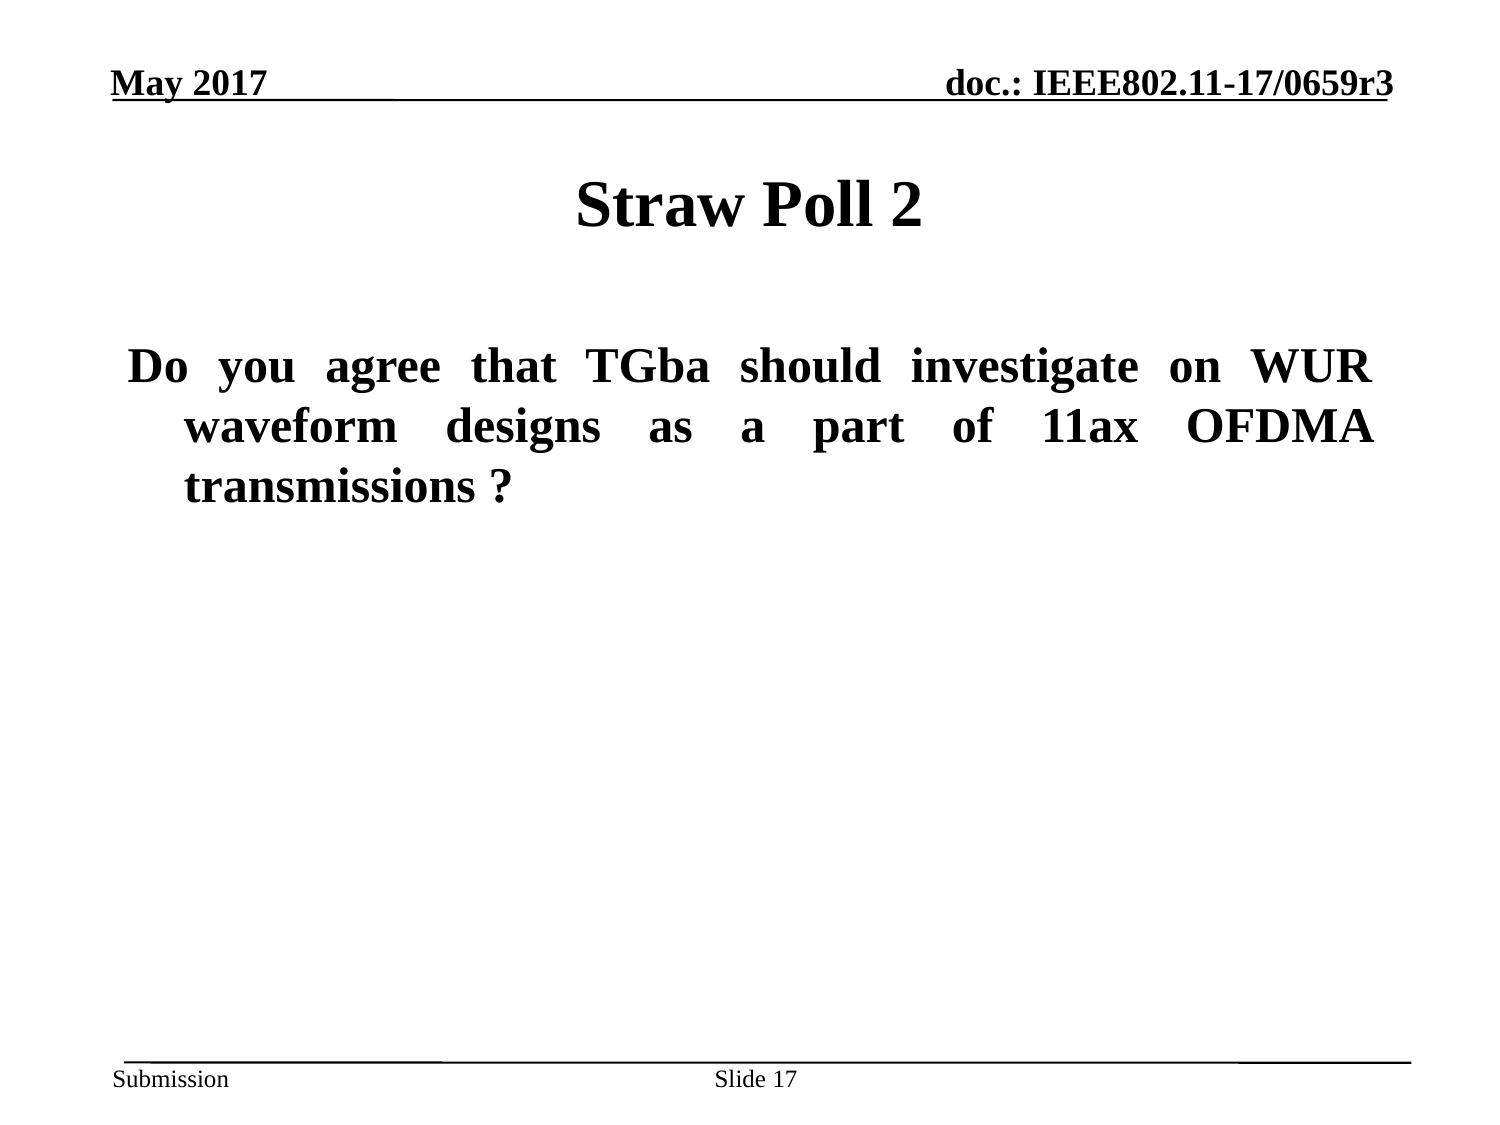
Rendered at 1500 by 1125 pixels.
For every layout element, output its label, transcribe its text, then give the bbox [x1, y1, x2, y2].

list Do you agree that TGba should investigate on WUR waveform designs as a part of 11ax OFDMA transmissions ? [112, 324, 1388, 1000]
title Straw Poll 2 [112, 112, 1388, 288]
slide_number Slide 17 [712, 1061, 800, 1123]
